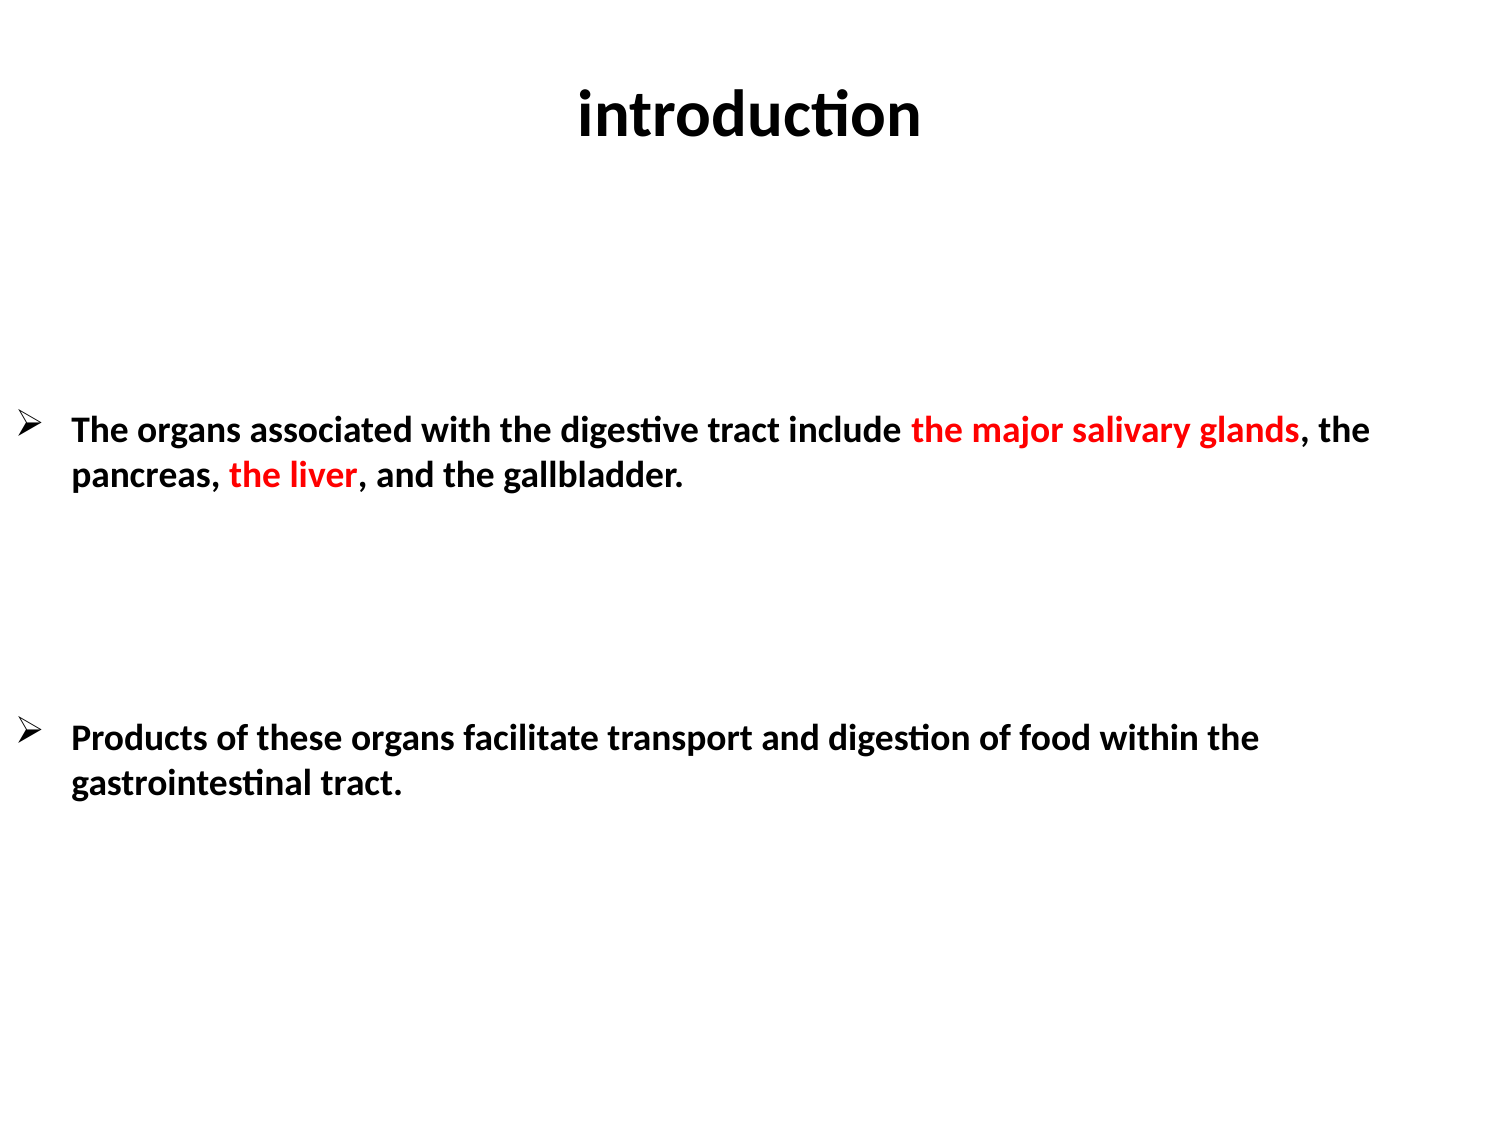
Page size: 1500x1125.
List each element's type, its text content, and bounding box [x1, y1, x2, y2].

title introduction [12, 45, 1488, 175]
list The organs associated with the digestive tract include the major salivary glands, the pancreas, the liver, and the gallbladder. Products of these organs facilitate transport and digestion of food within the gastrointestinal tract. [0, 187, 1500, 1125]
